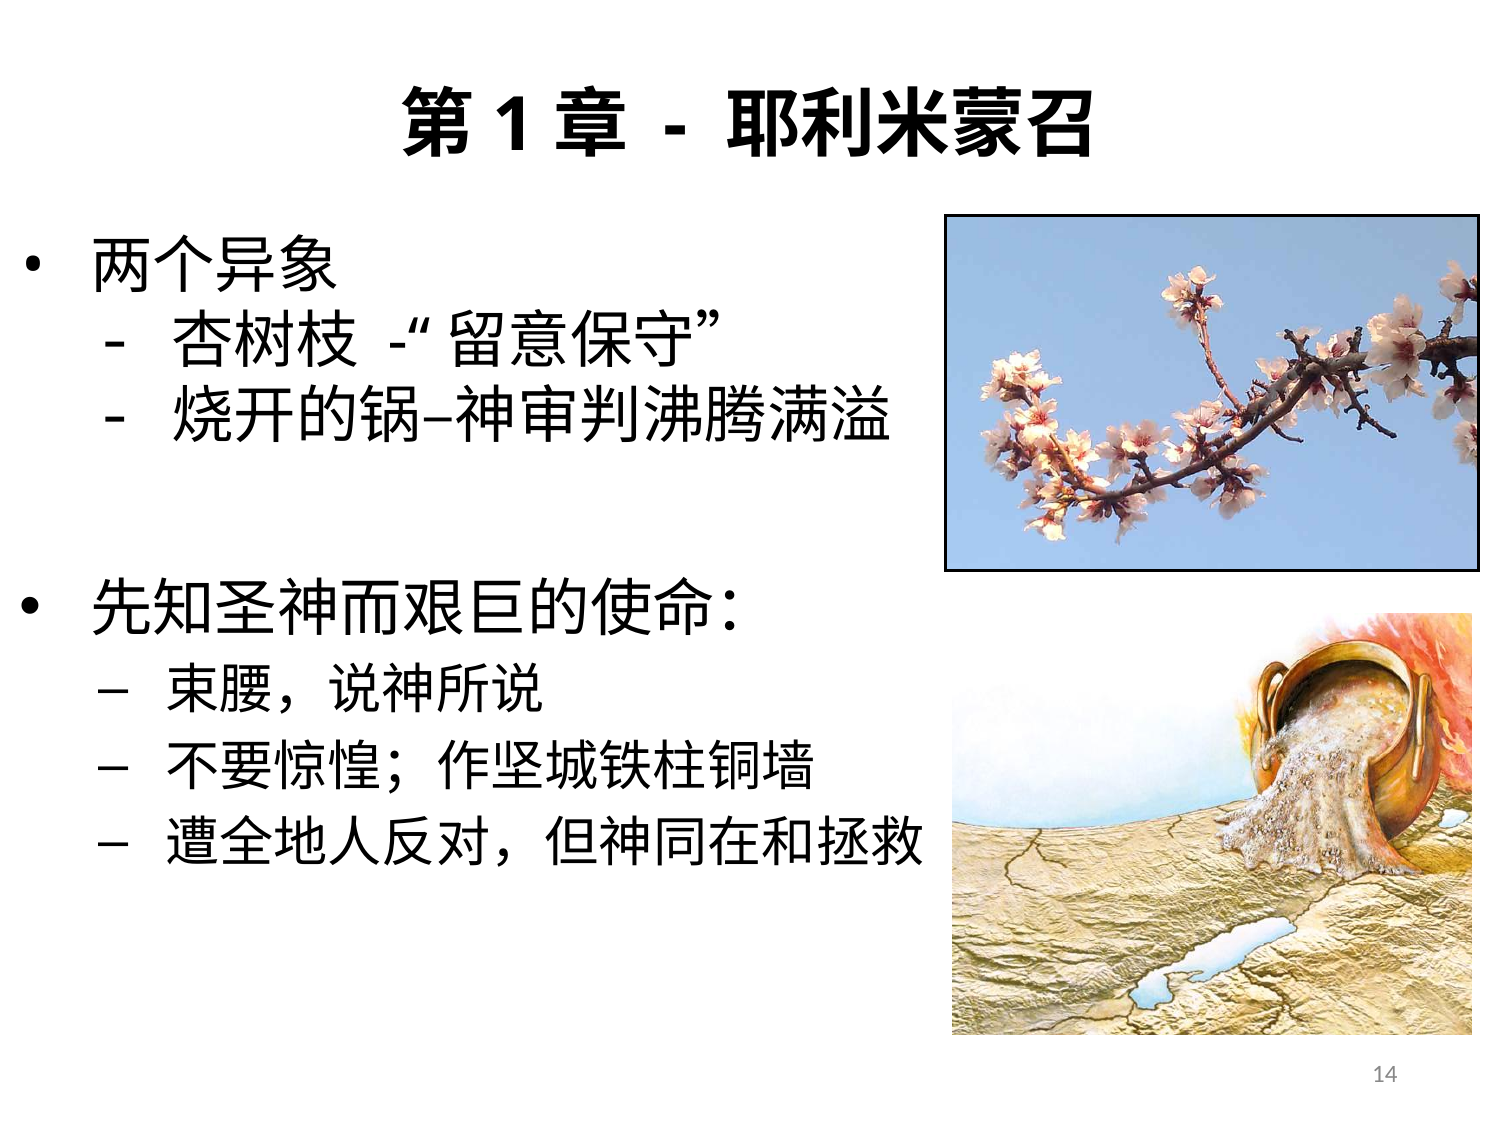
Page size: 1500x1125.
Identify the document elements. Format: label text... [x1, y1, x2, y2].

list 两个异象 杏树枝 -“留意保守” 烧开的锅–神审判沸腾满溢 先知圣神而艰巨的使命： 束腰，说神所说 不要惊惶；作坚城铁柱铜墙 遭全地人反对，但神同在和拯救 [0, 217, 947, 1068]
title 第1章 - 耶利米蒙召 [75, 20, 1425, 207]
slide_number 14 [1062, 1043, 1413, 1103]
picture [946, 217, 1478, 570]
picture [952, 612, 1472, 1035]
